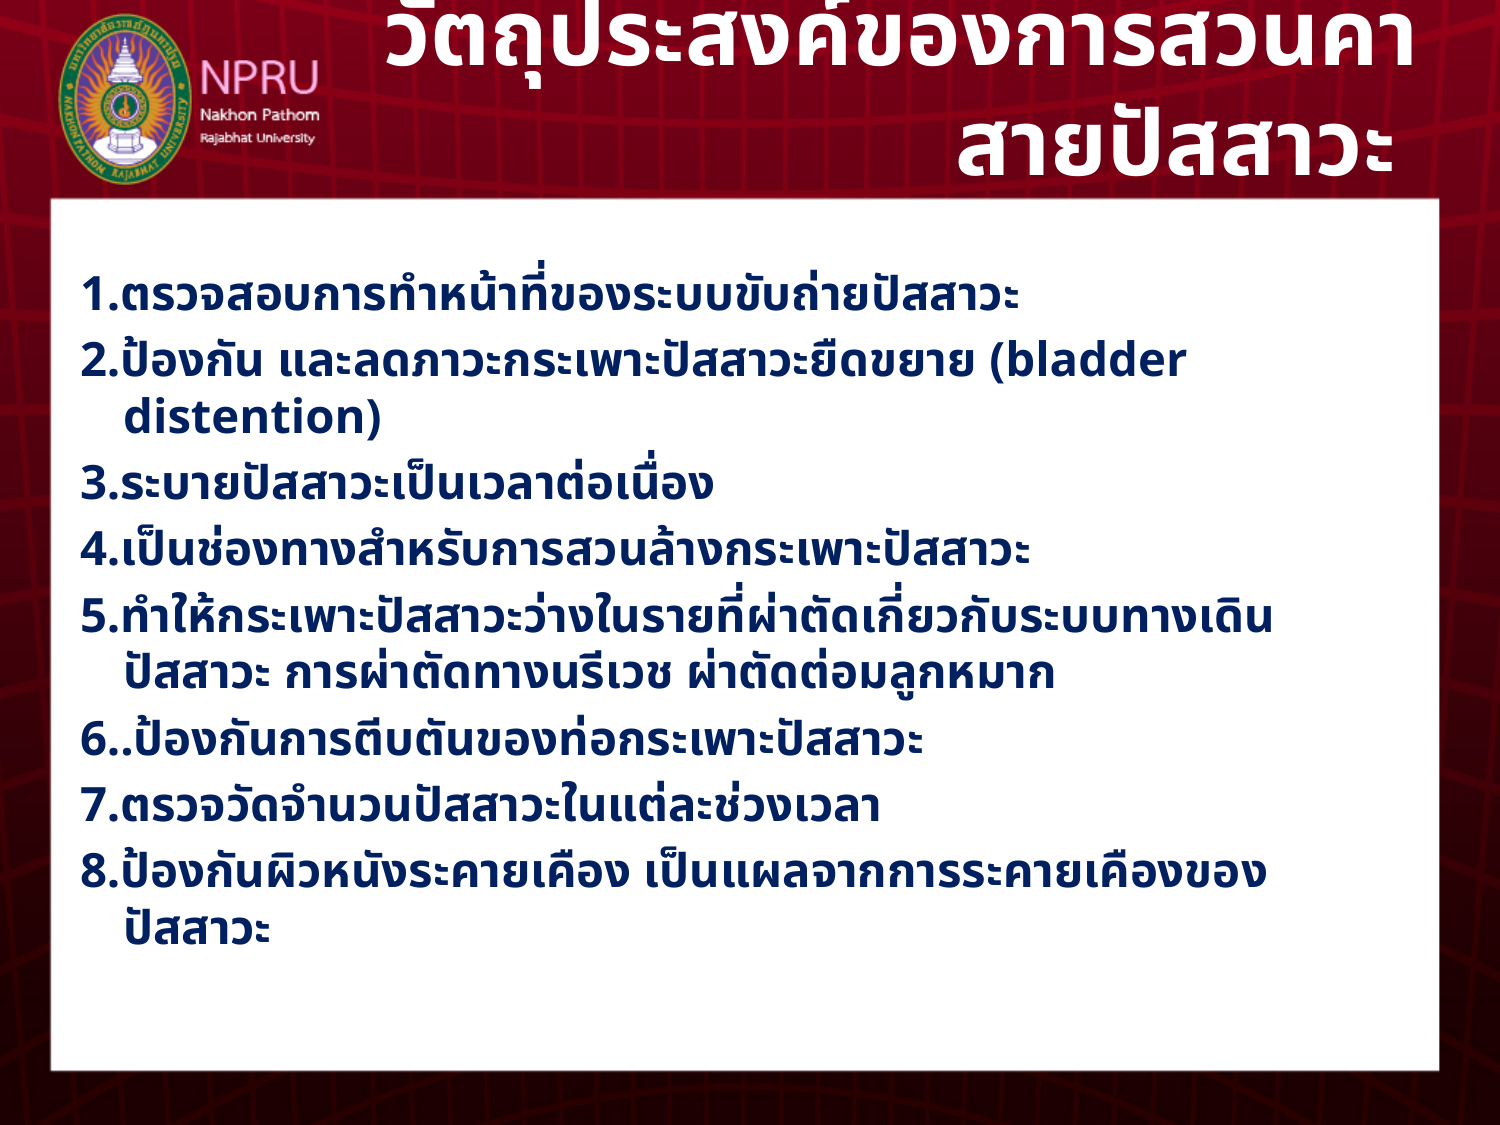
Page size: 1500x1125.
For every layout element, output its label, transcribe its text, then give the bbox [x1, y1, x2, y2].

title วัตถุประสงค์ของการสวนคาสายปัสสาวะ [348, 42, 1436, 126]
list 1.ตรวจสอบการทำหน้าที่ของระบบขับถ่ายปัสสาวะ 2.ป้องกัน และลดภาวะกระเพาะปัสสาวะยืดขยาย (bladder distention) 3.ระบายปัสสาวะเป็นเวลาต่อเนื่อง 4.เป็นช่องทางสำหรับการสวนล้างกระเพาะปัสสาวะ 5.ทำให้กระเพาะปัสสาวะว่างในรายที่ผ่าตัดเกี่ยวกับระบบทางเดินปัสสาวะ การผ่าตัดทางนรีเวช ผ่าตัดต่อมลูกหมาก 6..ป้องกันการตีบตันของท่อกระเพาะปัสสาวะ 7.ตรวจวัดจำนวนปัสสาวะในแต่ละช่วงเวลา 8.ป้องกันผิวหนังระคายเคือง เป็นแผลจากการระคายเคืองของปัสสาวะ [64, 255, 1425, 965]
picture [0, 0, 1500, 1125]
